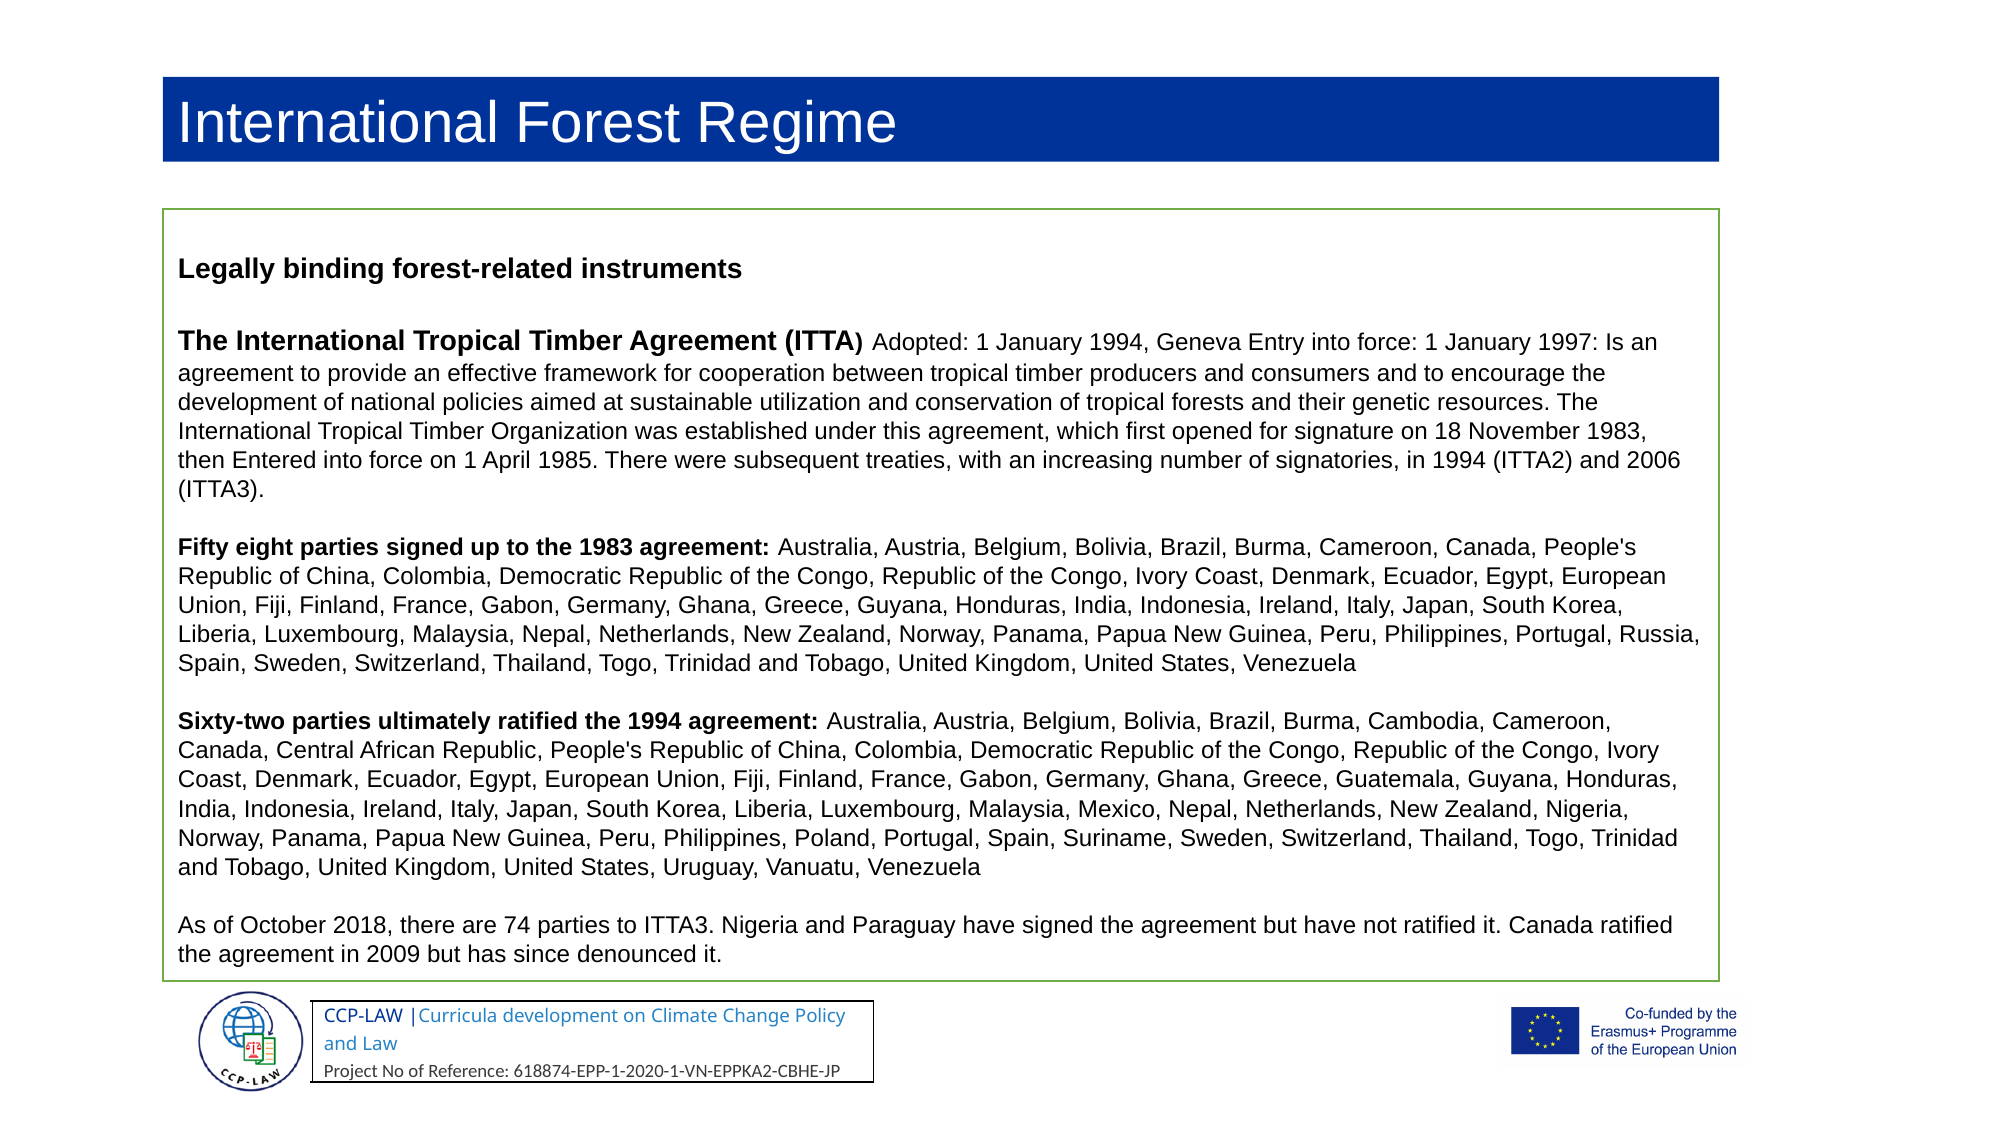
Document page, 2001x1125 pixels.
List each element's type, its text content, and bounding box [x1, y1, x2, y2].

picture [1497, 997, 1748, 1068]
text_box International Forest Regime [162, 76, 1720, 162]
text_box Legally binding forest-related instruments The International Tropical Timber Agreement (ITTA) Adopted: 1 January 1994, Geneva Entry into force: 1 January 1997: Is an agreement to provide an effective framework for cooperation between tropical timber producers and consumers and to encourage the development of national policies aimed at sustainable utilization and conservation of tropical forests and their genetic resources. The International Tropical Timber Organization was established under this agreement, which first opened for signature on 18 November 1983, then Entered into force on 1 April 1985. There were subsequent treaties, with an increasing number of signatories, in 1994 (ITTA2) and 2006 (ITTA3). Fifty eight parties signed up to the 1983 agreement: Australia, Austria, Belgium, Bolivia, Brazil, Burma, Cameroon, Canada, People's Republic of China, Colombia, Democratic Republic of the Congo, Republic of the Congo, Ivory Coast, Denmark, Ecuador, Egypt, European Union, Fiji, Finland, France, Gabon, Germany, Ghana, Greece, Guyana, Honduras, India, Indonesia, Ireland, Italy, Japan, South Korea, Liberia, Luxembourg, Malaysia, Nepal, Netherlands, New Zealand, Norway, Panama, Papua New Guinea, Peru, Philippines, Portugal, Russia, Spain, Sweden, Switzerland, Thailand, Togo, Trinidad and Tobago, United Kingdom, United States, Venezuela Sixty-two parties ultimately ratified the 1994 agreement: Australia, Austria, Belgium, Bolivia, Brazil, Burma, Cambodia, Cameroon, Canada, Central African Republic, People's Republic of China, Colombia, Democratic Republic of the Congo, Republic of the Congo, Ivory Coast, Denmark, Ecuador, Egypt, European Union, Fiji, Finland, France, Gabon, Germany, Ghana, Greece, Guatemala, Guyana, Honduras, India, Indonesia, Ireland, Italy, Japan, South Korea, Liberia, Luxembourg, Malaysia, Mexico, Nepal, Netherlands, New Zealand, Nigeria, Norway, Panama, Papua New Guinea, Peru, Philippines, Poland, Portugal, Spain, Suriname, Sweden, Switzerland, Thailand, Togo, Trinidad and Tobago, United Kingdom, United States, Uruguay, Vanuatu, Venezuela As of October 2018, there are 74 parties to ITTA3. Nigeria and Paraguay have signed the agreement but have not ratified it. Canada ratified the agreement in 2009 but has since denounced it. [162, 208, 1720, 981]
picture [195, 984, 310, 1095]
